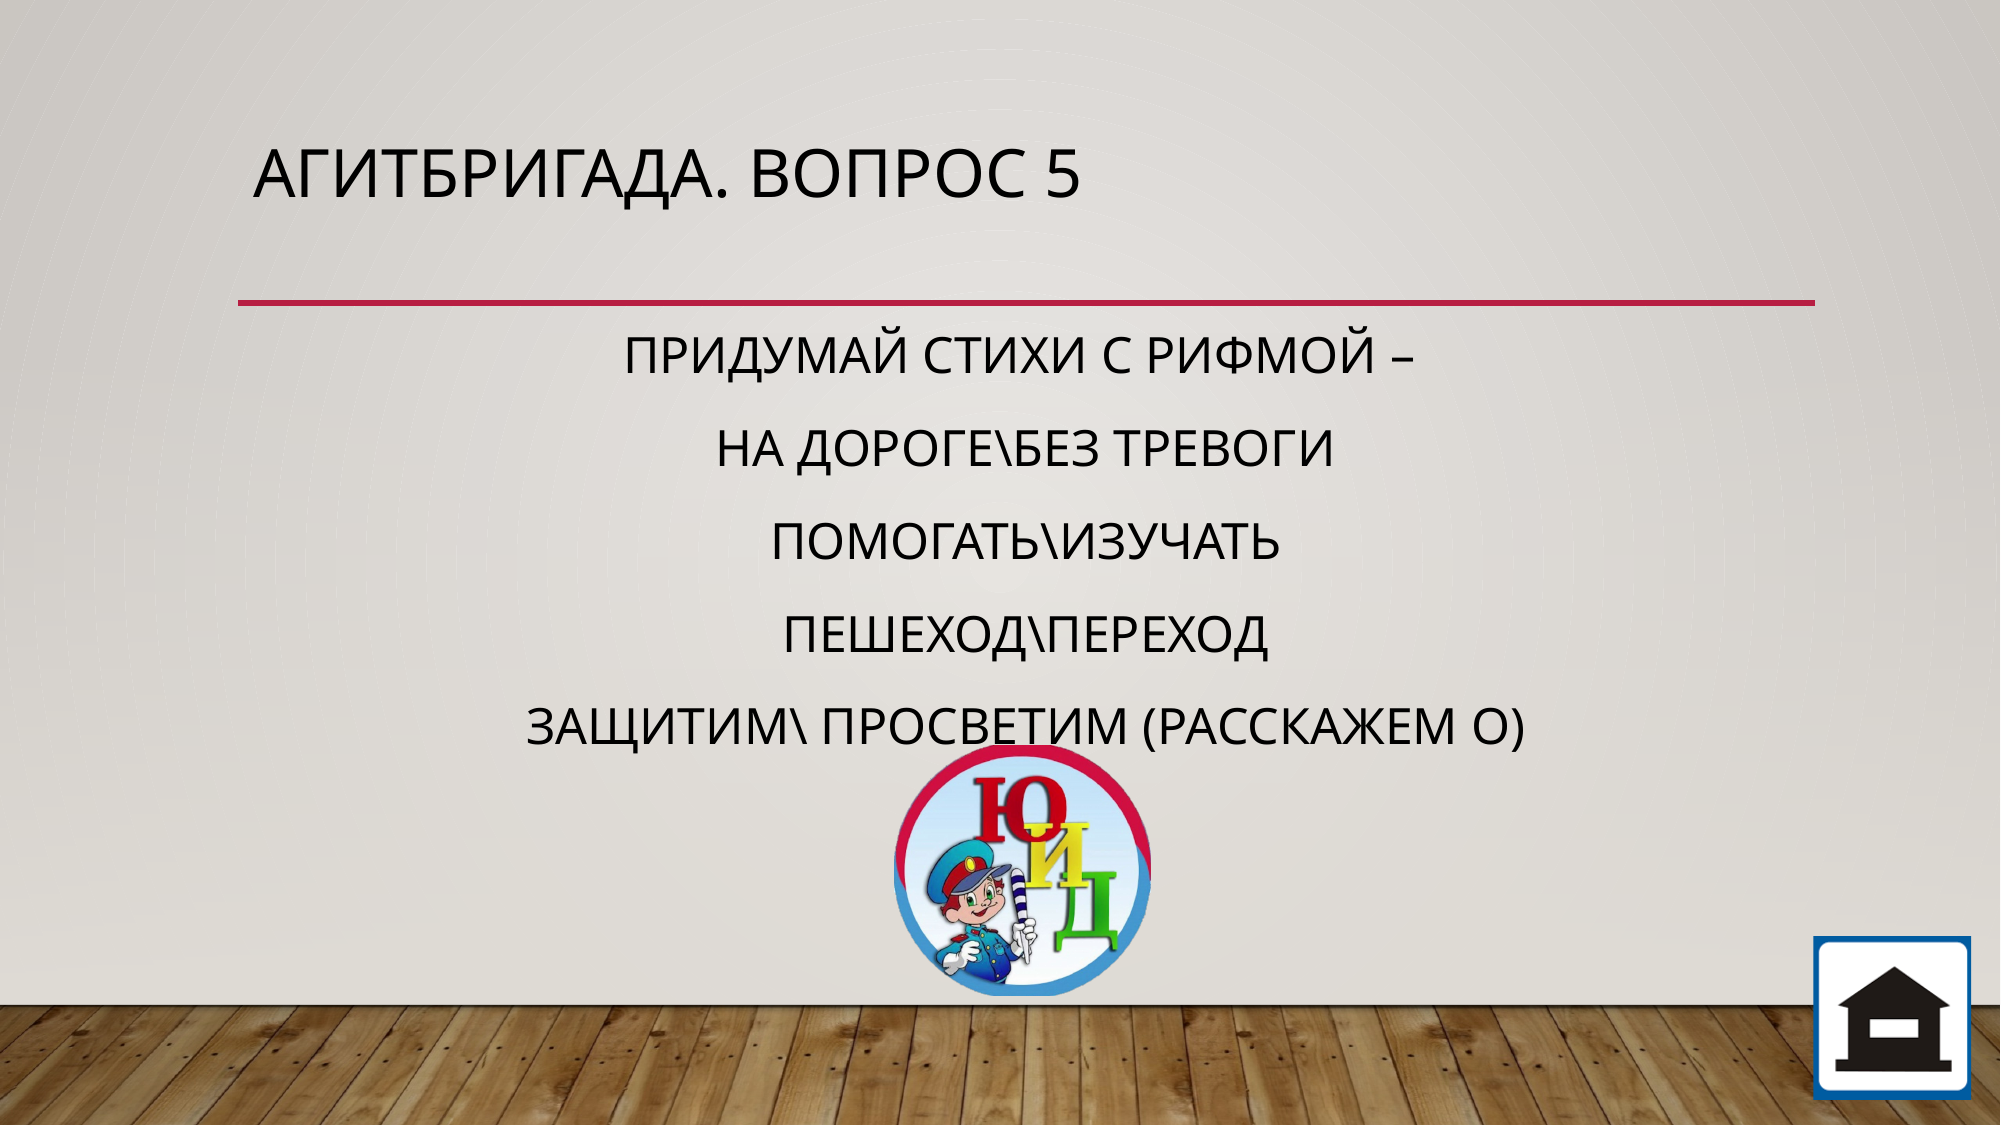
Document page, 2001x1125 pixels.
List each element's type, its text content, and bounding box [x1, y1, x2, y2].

title Агитбригада. Вопрос 5 [238, 131, 1814, 304]
list Придумай стихи с рифмой – на дороге\без тревоги Помогать\изучать Пешеход\переход Защитим\ просветим (расскажем о) [238, 304, 1814, 871]
picture [0, 936, 2000, 1125]
picture [894, 744, 1151, 996]
